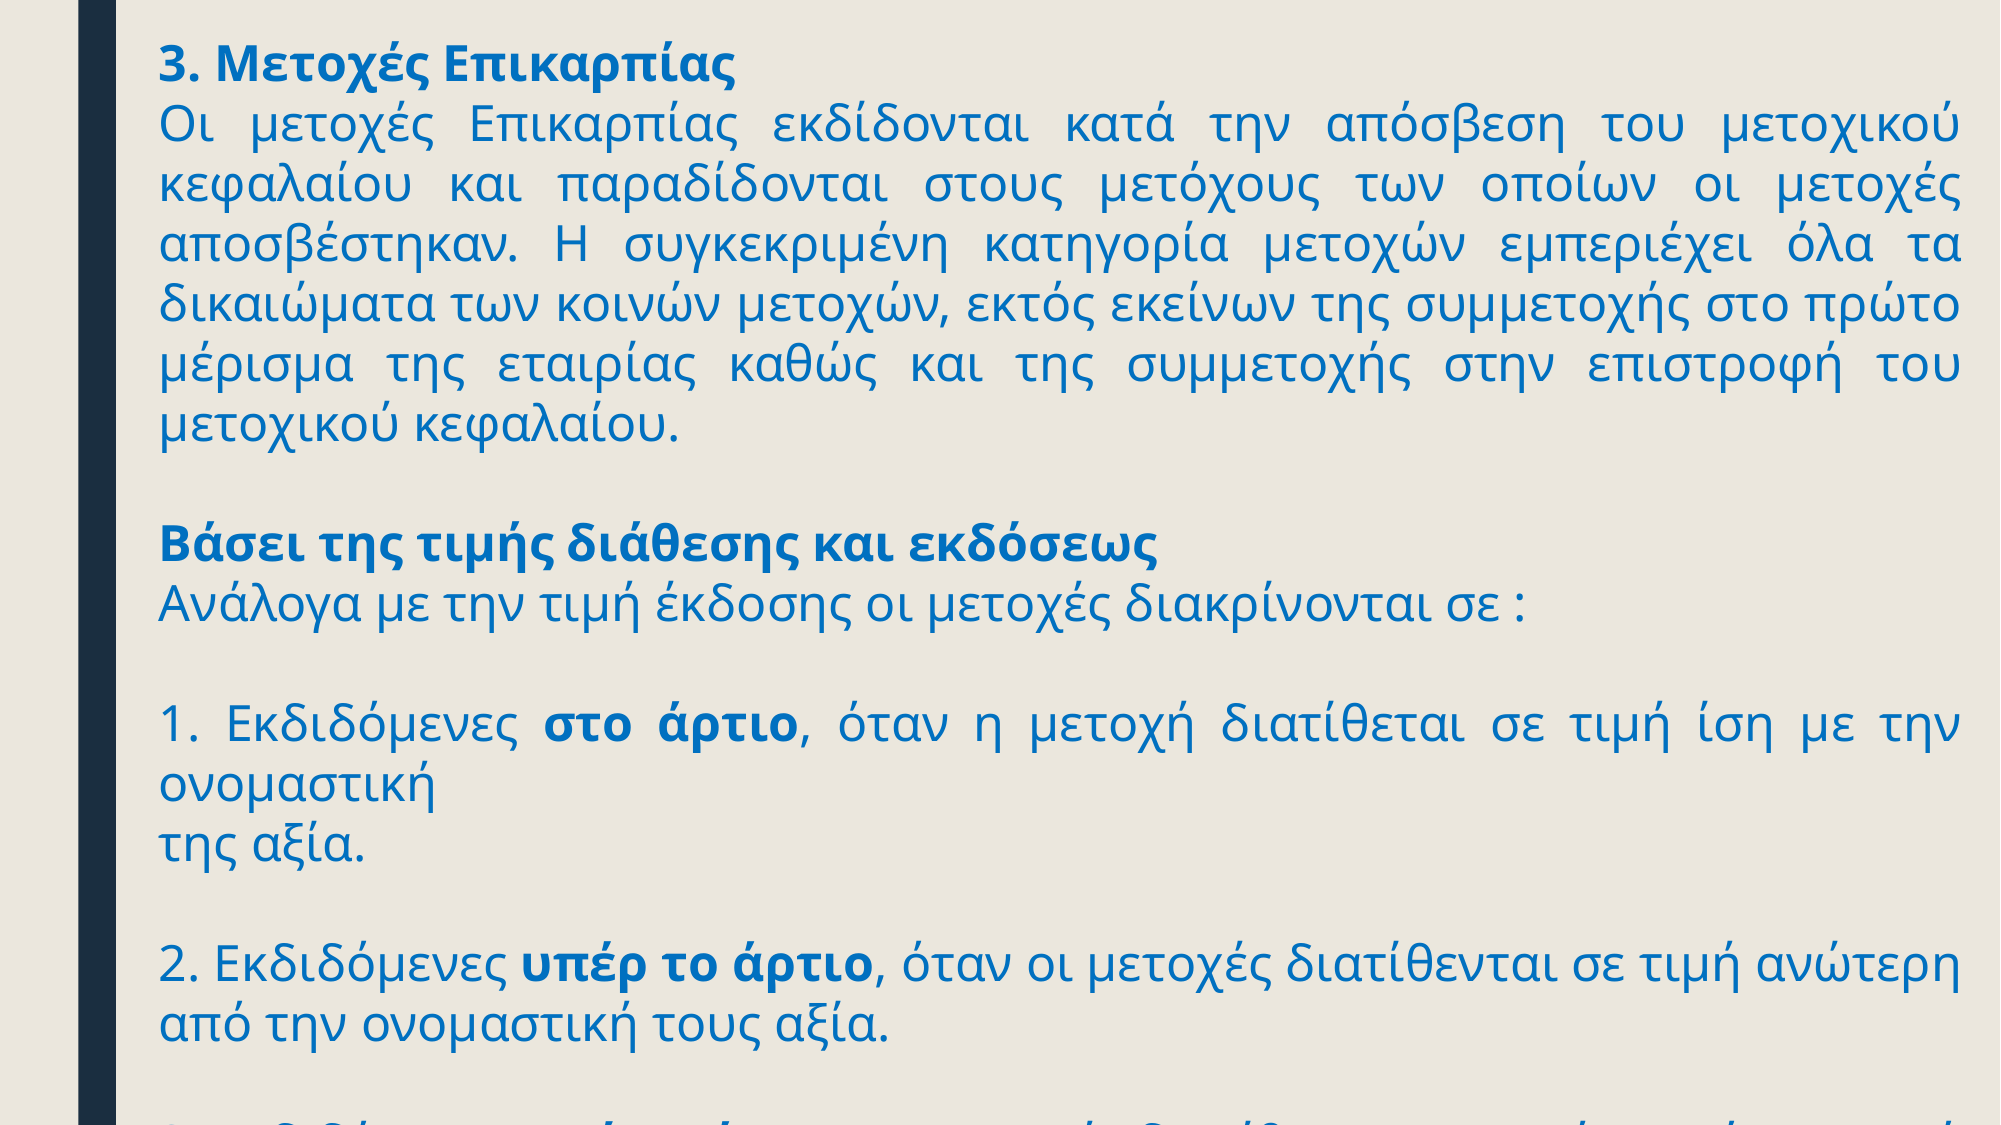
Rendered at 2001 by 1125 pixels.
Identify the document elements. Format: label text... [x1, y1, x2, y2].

text_box 3. Μετοχές Επικαρπίας Οι μετοχές Επικαρπίας εκδίδονται κατά την απόσβεση του μετοχικού κεφαλαίου και παραδίδονται στους μετόχους των οποίων οι μετοχές αποσβέστηκαν. Η συγκεκριμένη κατηγορία μετοχών εμπεριέχει όλα τα δικαιώματα των κοινών μετοχών, εκτός εκείνων της συμμετοχής στο πρώτο μέρισμα της εταιρίας καθώς και της συμμετοχής στην επιστροφή του μετοχικού κεφαλαίου. Βάσει της τιμής διάθεσης και εκδόσεως Ανάλογα με την τιμή έκδοσης οι μετοχές διακρίνονται σε : 1. Εκδιδόμενες στο άρτιο, όταν η μετοχή διατίθεται σε τιμή ίση με την ονομαστική της αξία. 2. Εκδιδόμενες υπέρ το άρτιο, όταν οι μετοχές διατίθενται σε τιμή ανώτερη από την ονομαστική τους αξία. 3. Εκδιδόμενες υπό το άρτιο, οι μετοχές διατίθενται σε τιμή μικρότερη από την ονομαστική τους αξία. [144, 24, 1977, 1125]
